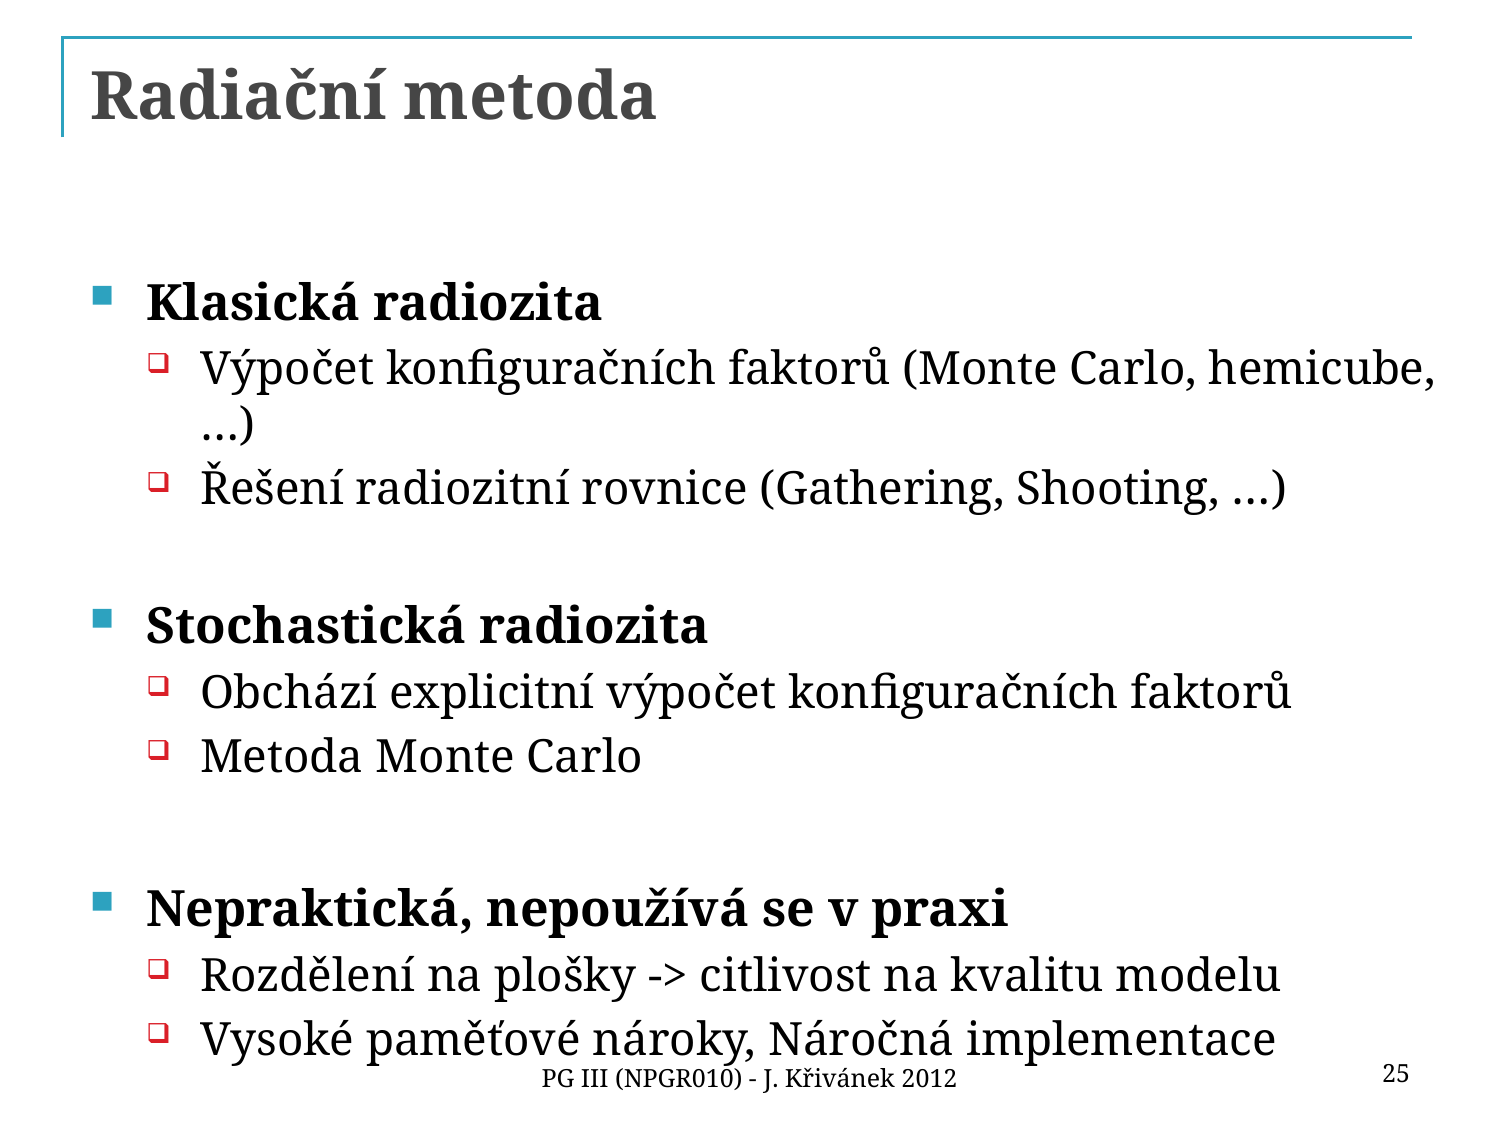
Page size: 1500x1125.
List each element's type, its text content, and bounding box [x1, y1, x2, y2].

footer PG III (NPGR010) - J. Křivánek 2012 [512, 1024, 988, 1101]
list Klasická radiozita Výpočet konfiguračních faktorů (Monte Carlo, hemicube, …) Řešení radiozitní rovnice (Gathering, Shooting, …) Stochastická radiozita Obchází explicitní výpočet konfiguračních faktorů Metoda Monte Carlo Nepraktická, nepoužívá se v praxi Rozdělení na plošky -> citlivost na kvalitu modelu Vysoké paměťové nároky, Náročná implementace [74, 262, 1459, 1048]
slide_number 25 [1074, 1023, 1426, 1100]
title Radiační metoda [74, 45, 1426, 233]
